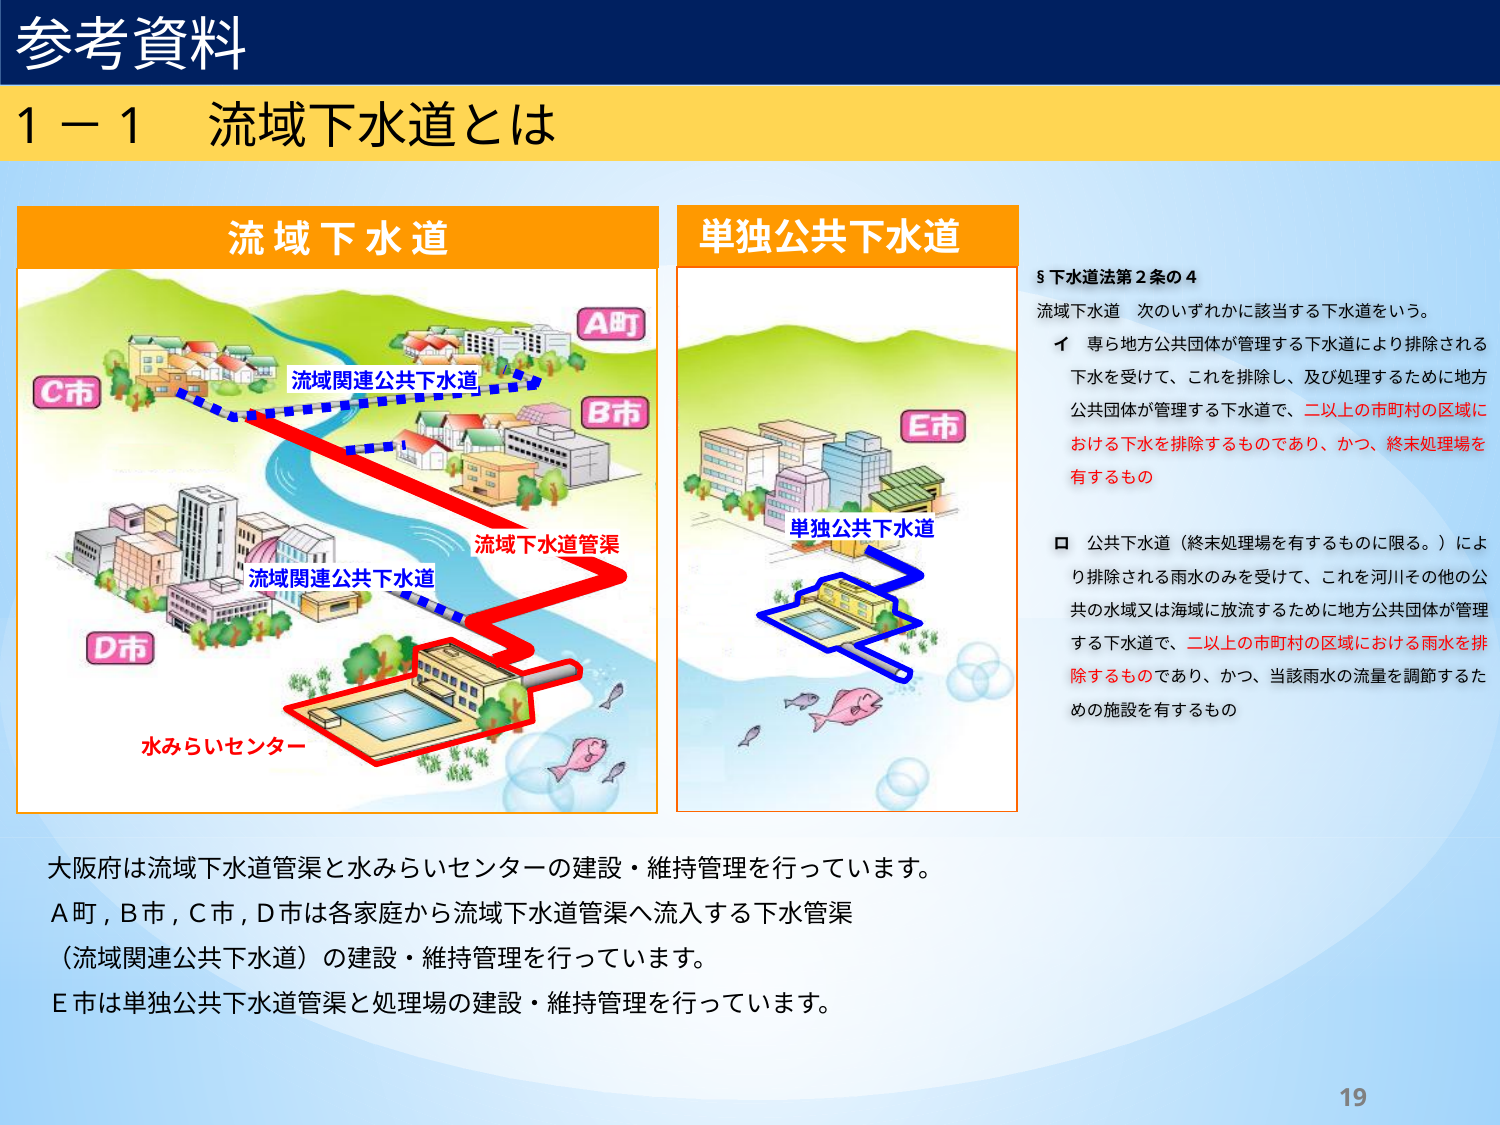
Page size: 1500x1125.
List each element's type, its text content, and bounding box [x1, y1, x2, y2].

text_box 大阪府は流域下水道管渠と水みらいセンターの建設・維持管理を行っています。 Ａ町,Ｂ市,Ｃ市,Ｄ市は各家庭から流域下水道管渠へ流入する下水管渠 （流域関連公共下水道）の建設・維持管理を行っています。 Ｅ市は単独公共下水道管渠と処理場の建設・維持管理を行っています。 [41, 834, 944, 1021]
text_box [677, 205, 1019, 812]
slide_number 19 [1203, 1068, 1500, 1125]
text_box §下水道法第２条の４ 流域下水道 次のいずれかに該当する下水道をいう。 イ 専ら地方公共団体が管理する下水道により排除される 下水を受けて、これを排除し、及び処理するために地方 公共団体が管理する下水道で、二以上の市町村の区域に おける下水を排除するものであり、かつ、終末処理場を 有するもの ロ 公共下水道（終末処理場を有するものに限る。）によ り排除される雨水のみを受けて、これを河川その他の公 共の水域又は海域に放流するために地方公共団体が管理 する下水道で、二以上の市町村の区域における雨水を排 除するものであり、かつ、当該雨水の流量を調節するた めの施設を有するもの [1024, 256, 1500, 721]
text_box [17, 206, 659, 813]
text_box 参考資料 [0, 0, 1500, 85]
text_box 1－1 流域下水道とは [0, 86, 1500, 161]
